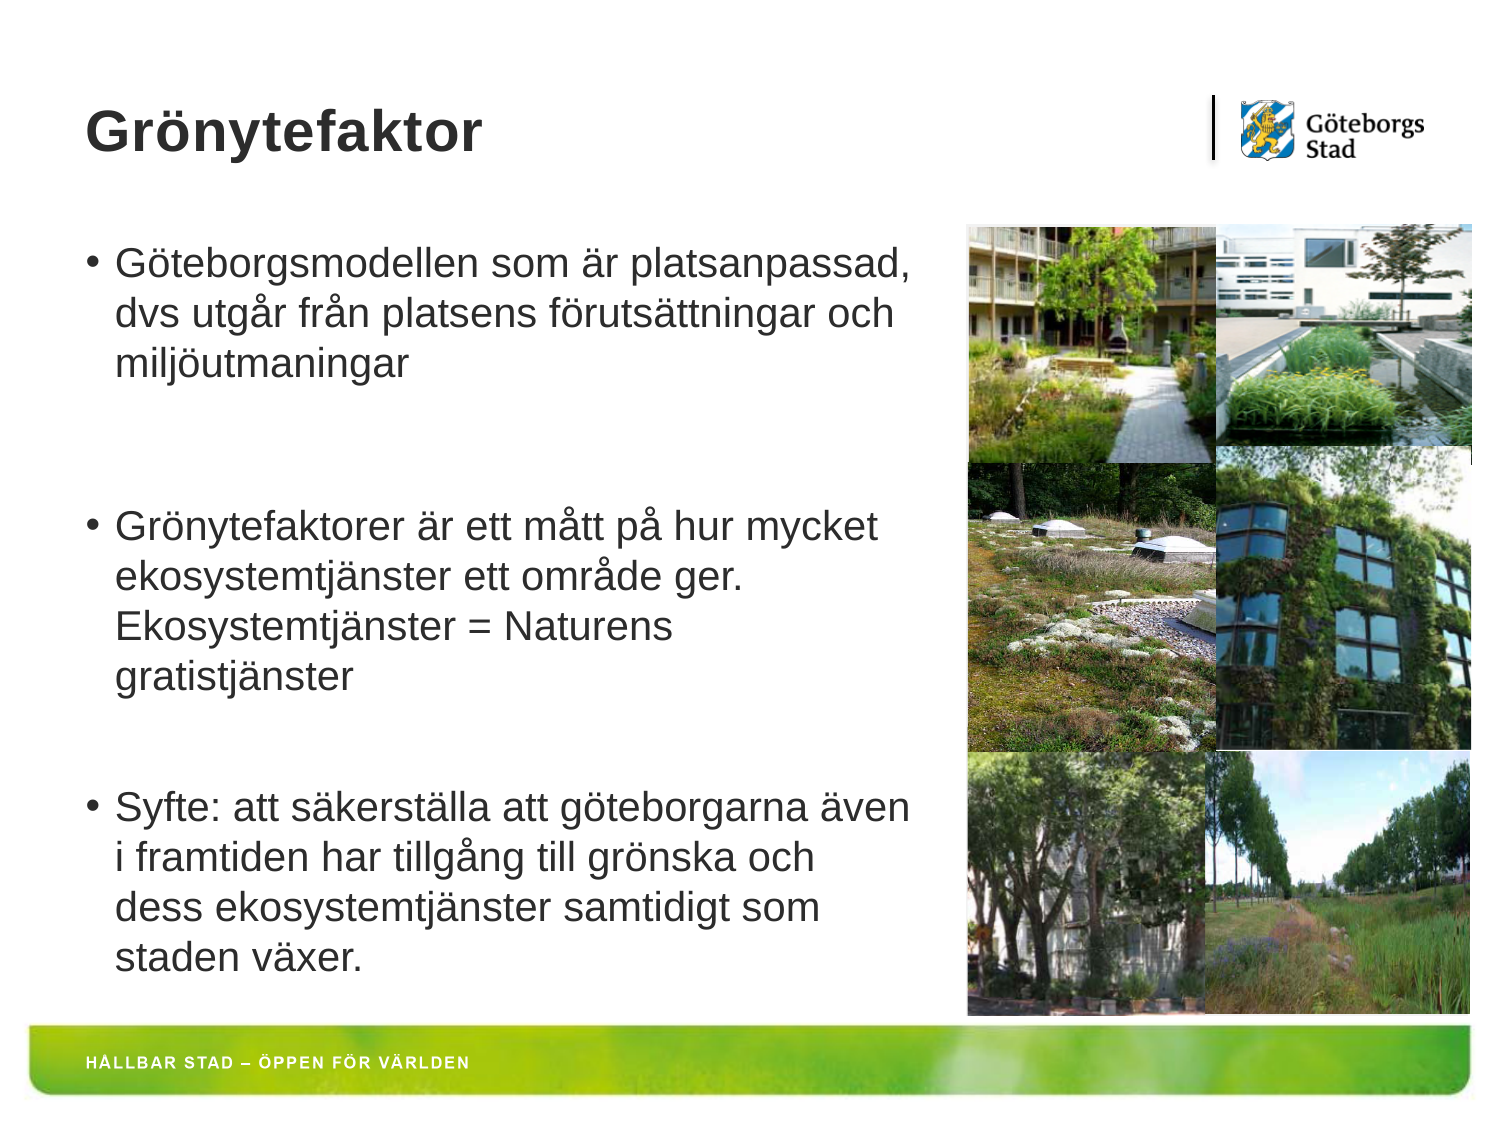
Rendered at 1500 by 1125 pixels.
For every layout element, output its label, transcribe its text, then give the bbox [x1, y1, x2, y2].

picture [1241, 100, 1424, 161]
title Grönytefaktor [85, 78, 1192, 192]
list Göteborgsmodellen som är platsanpassad, dvs utgår från platsens förutsättningar och miljöutmaningar Grönytefaktorer är ett mått på hur mycket ekosystemtjänster ett område ger. Ekosystemtjänster = Naturens gratistjänster Syfte: att säkerställa att göteborgarna även i framtiden har tillgång till grönska och dess ekosystemtjänster samtidigt som staden växer. [85, 236, 913, 1007]
picture [0, 224, 1500, 1125]
